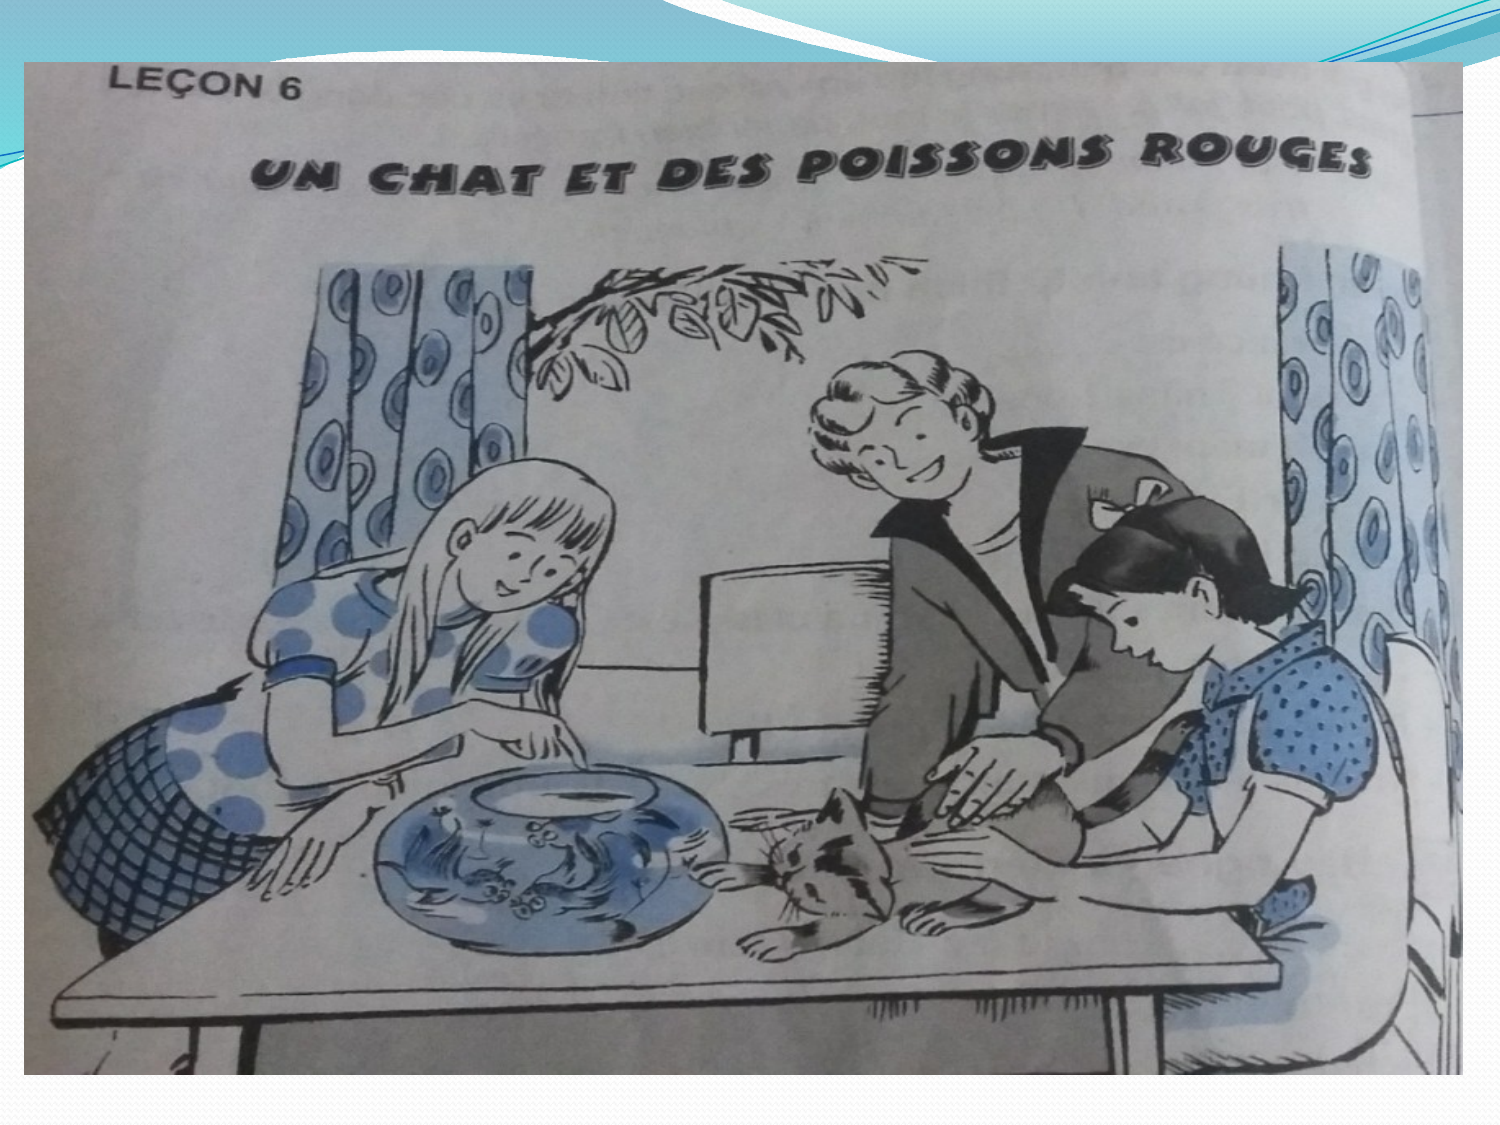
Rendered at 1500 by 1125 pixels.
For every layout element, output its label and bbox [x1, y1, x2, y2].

picture [24, 62, 1463, 1076]
